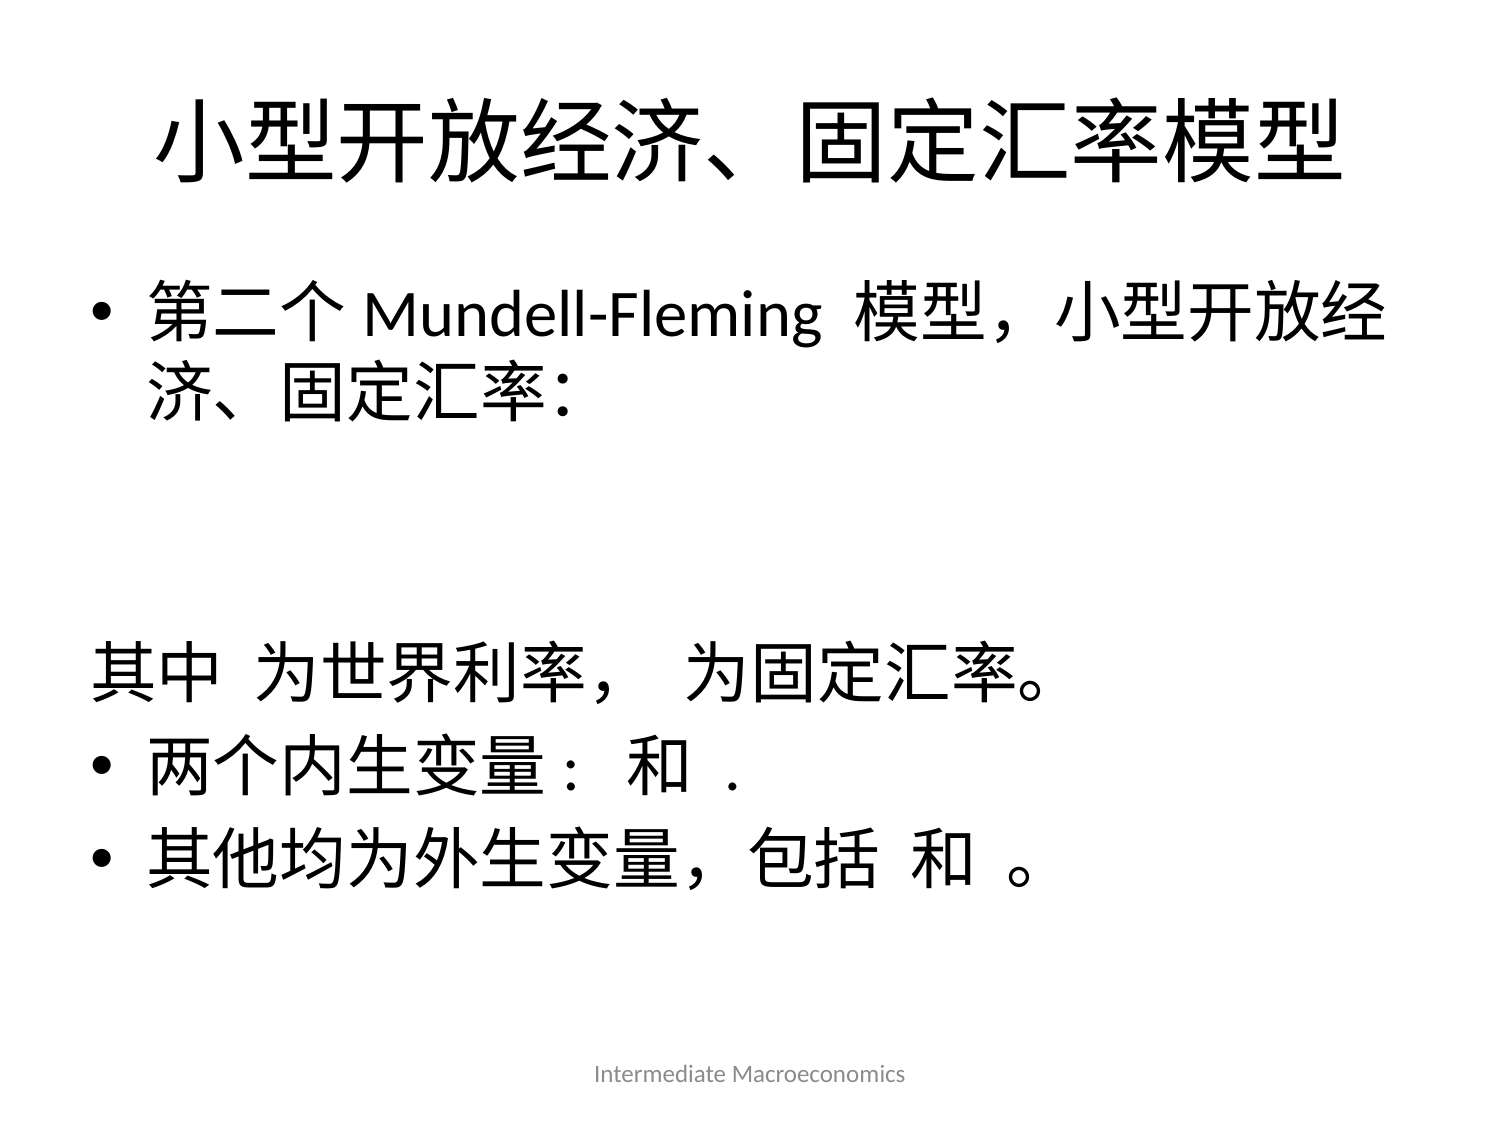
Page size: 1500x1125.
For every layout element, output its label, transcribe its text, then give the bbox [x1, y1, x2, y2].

footer Intermediate Macroeconomics [512, 1042, 988, 1103]
title 小型开放经济、固定汇率模型 [75, 45, 1425, 233]
